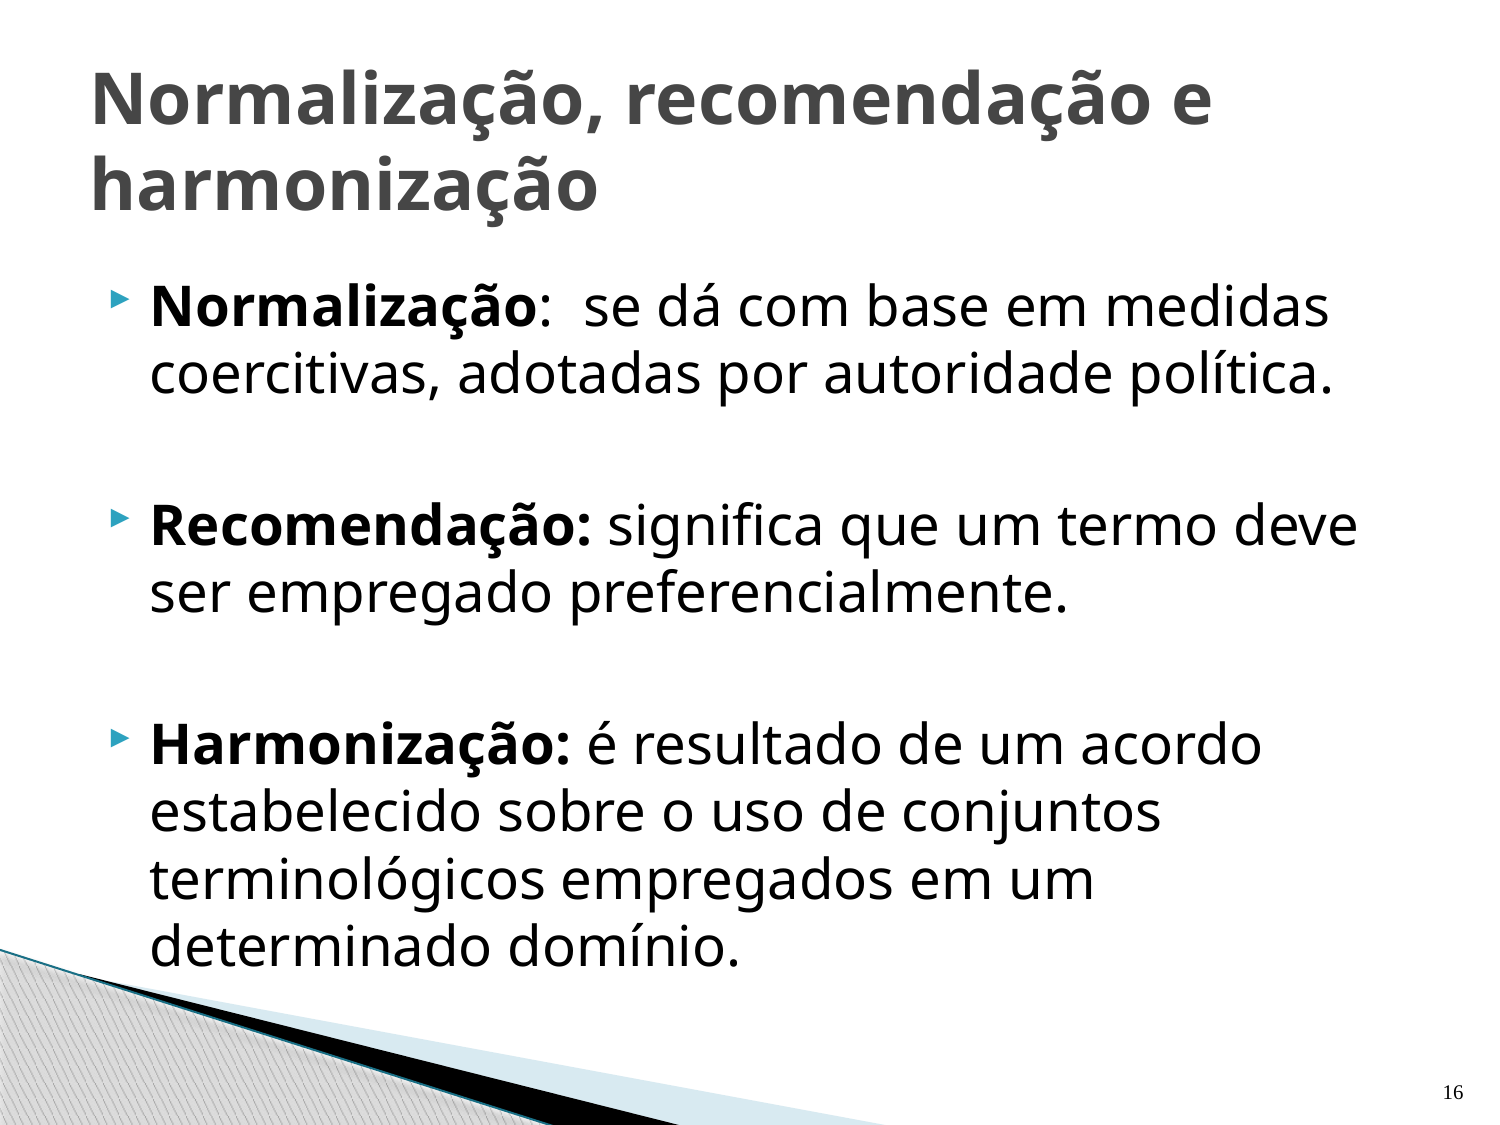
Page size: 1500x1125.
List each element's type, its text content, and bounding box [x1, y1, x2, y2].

list Normalização: se dá com base em medidas coercitivas, adotadas por autoridade política. Recomendação: significa que um termo deve ser empregado preferencialmente. Harmonização: é resultado de um acordo estabelecido sobre o uso de conjuntos terminológicos empregados em um determinado domínio. [75, 262, 1430, 1062]
slide_number 16 [1418, 1051, 1479, 1112]
title Normalização, recomendação e harmonização [75, 45, 1425, 233]
